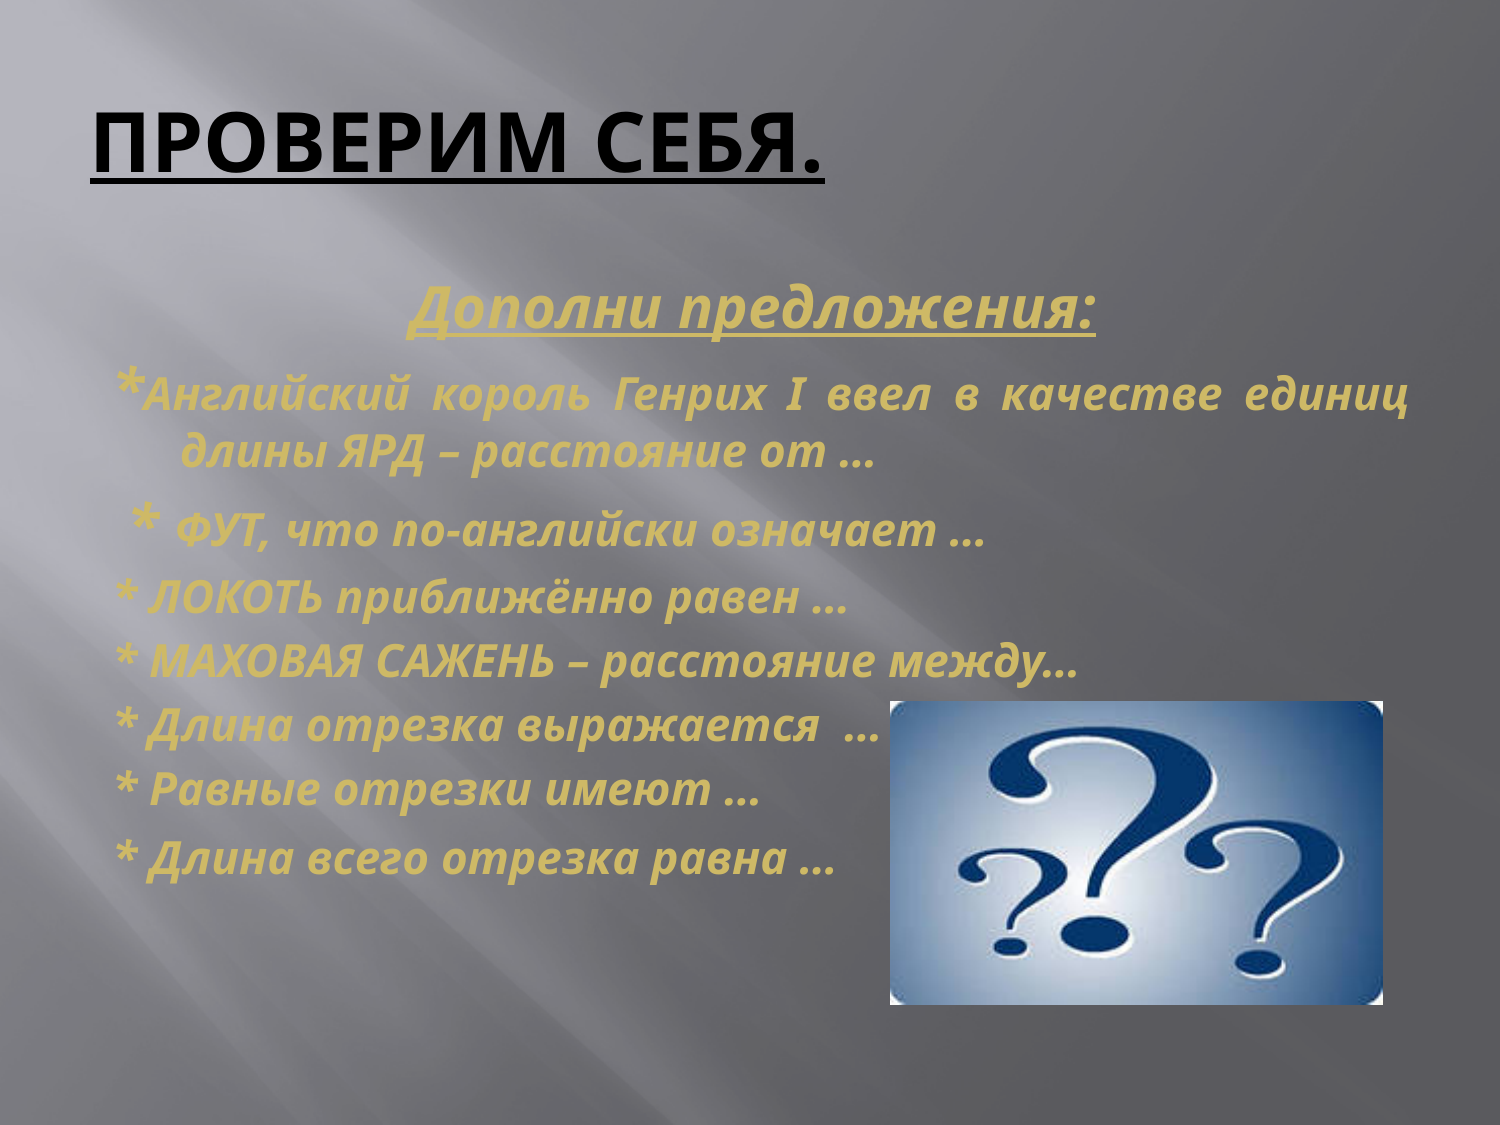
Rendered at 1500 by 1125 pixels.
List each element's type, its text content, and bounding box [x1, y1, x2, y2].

list Дополни предложения: *Английский король Генрих I ввел в качестве единиц длины ЯРД – расстояние от … * ФУТ, что по-английски означает … * ЛОКОТЬ приближённо равен … * МАХОВАЯ САЖЕНЬ – расстояние между… * Длина отрезка выражается … * Равные отрезки имеют … * Длина всего отрезка равна … [75, 262, 1425, 1035]
picture [890, 701, 1383, 1005]
title ПРОВЕРИМ СЕБЯ. [75, 45, 1425, 233]
